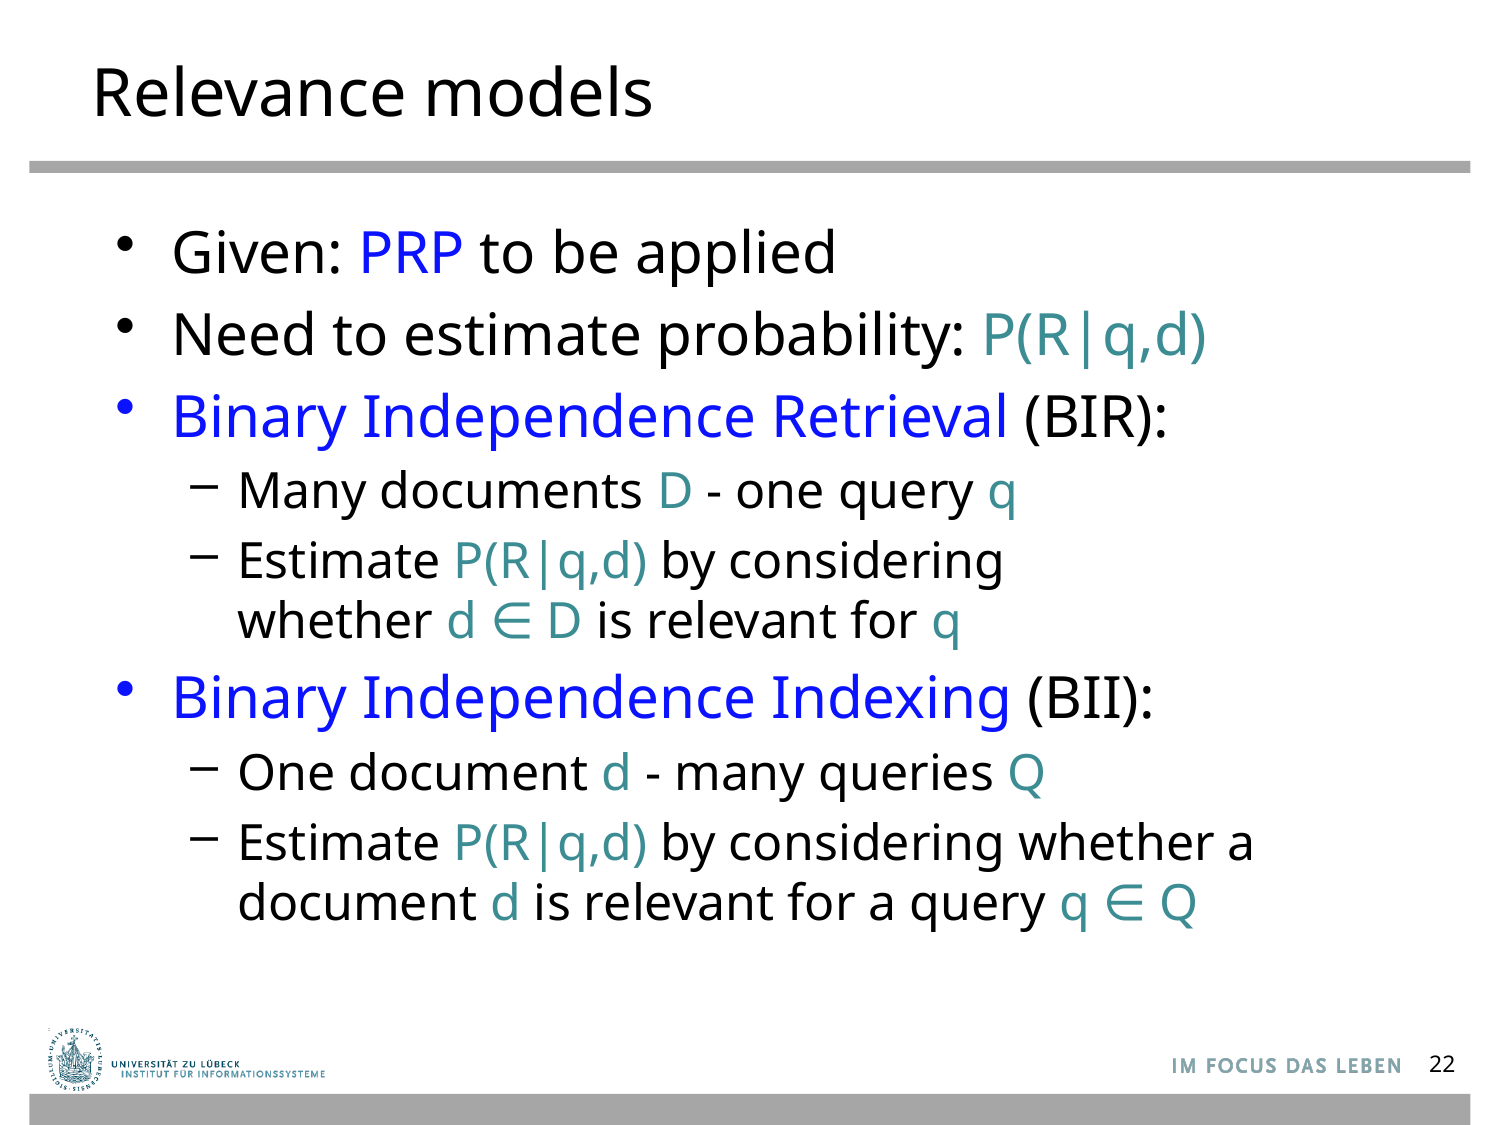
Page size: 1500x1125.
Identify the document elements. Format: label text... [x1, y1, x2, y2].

list Given: PRP to be applied Need to estimate probability: P(R|q,d) Binary Independence Retrieval (BIR): Many documents D - one query q Estimate P(R|q,d) by considering whether d ∈ D is relevant for q Binary Independence Indexing (BII): One document d - many queries Q Estimate P(R|q,d) by considering whether a document d is relevant for a query q ∈ Q [100, 208, 1363, 959]
title Relevance models [76, 42, 1427, 126]
picture [1173, 1058, 1305, 1073]
slide_number 22 [1305, 1050, 1471, 1083]
